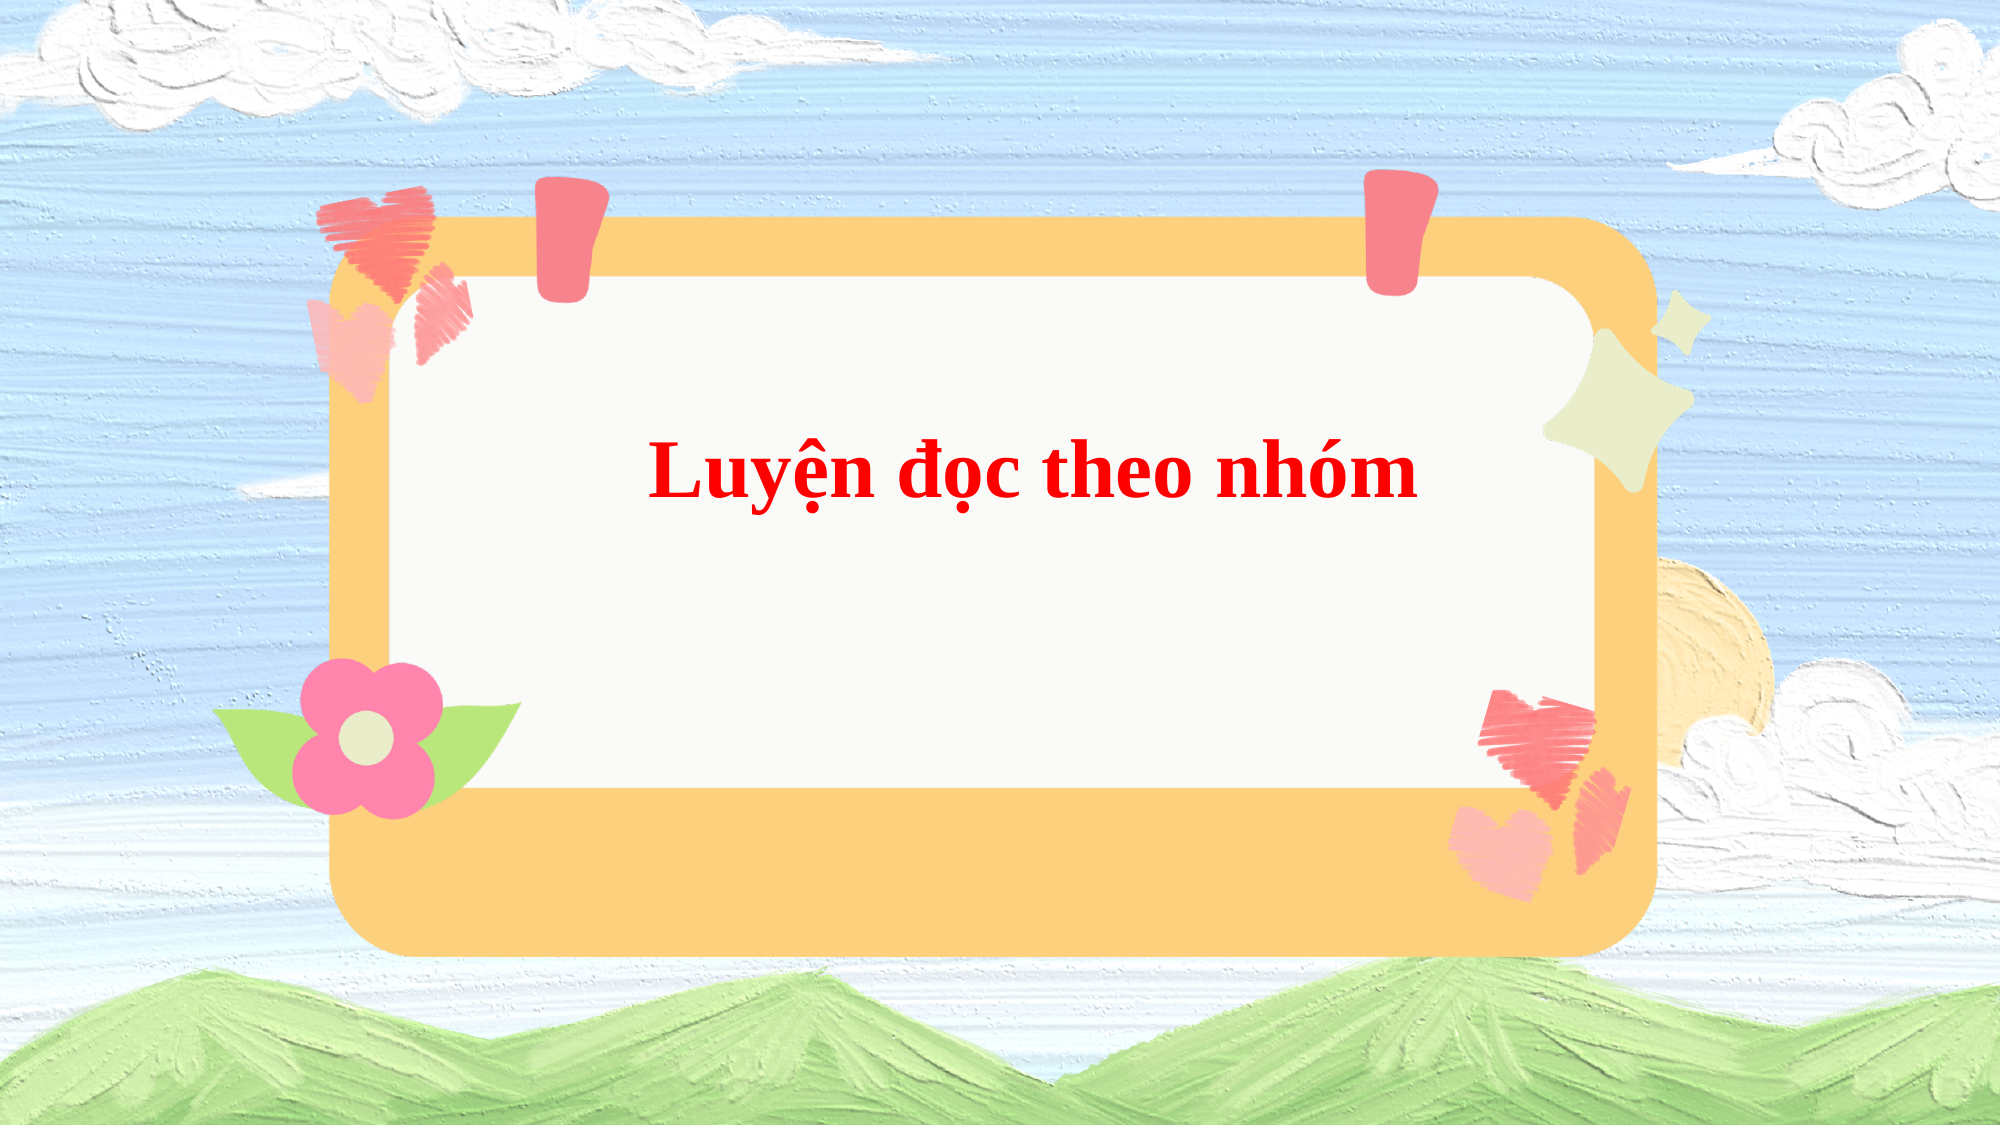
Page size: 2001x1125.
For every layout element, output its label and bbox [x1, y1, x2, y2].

text_box [1438, 716, 1650, 922]
text_box [0, 0, 2000, 1125]
text_box [288, 180, 464, 411]
text_box [367, 267, 1611, 811]
text_box [211, 168, 1712, 957]
